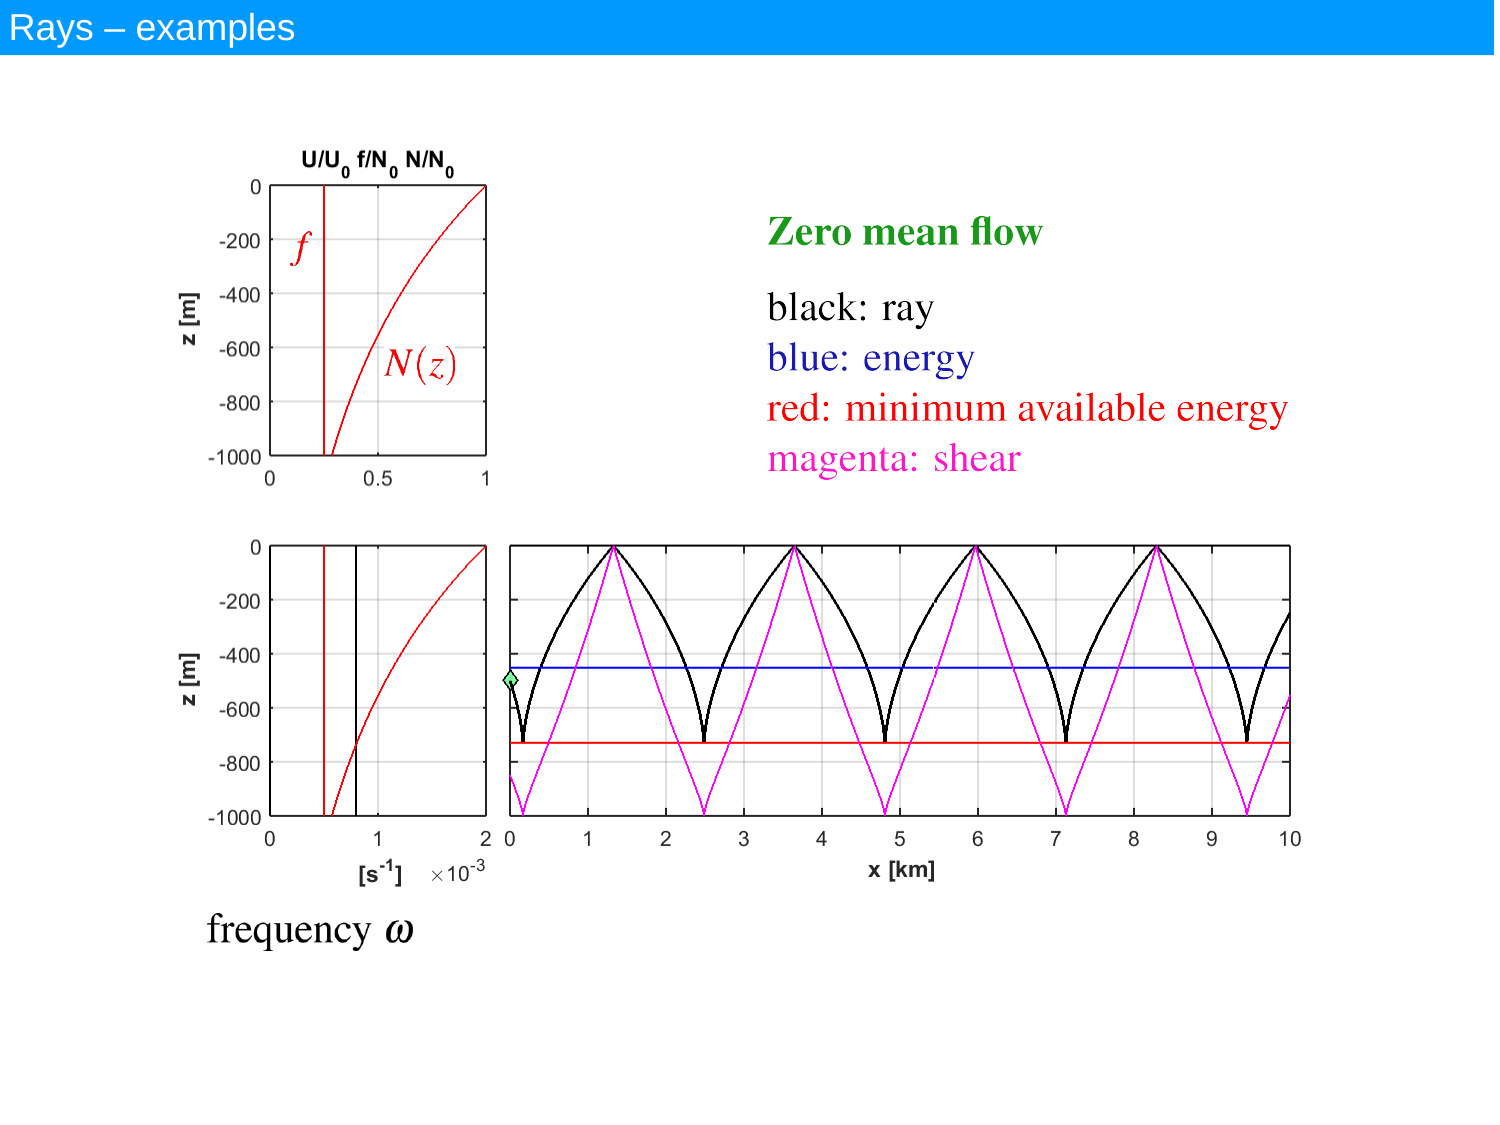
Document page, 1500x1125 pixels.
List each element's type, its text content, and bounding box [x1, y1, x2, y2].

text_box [149, 5, 1351, 951]
picture [289, 231, 313, 267]
picture [383, 345, 455, 385]
text_box Rays – examples [0, 0, 1494, 56]
